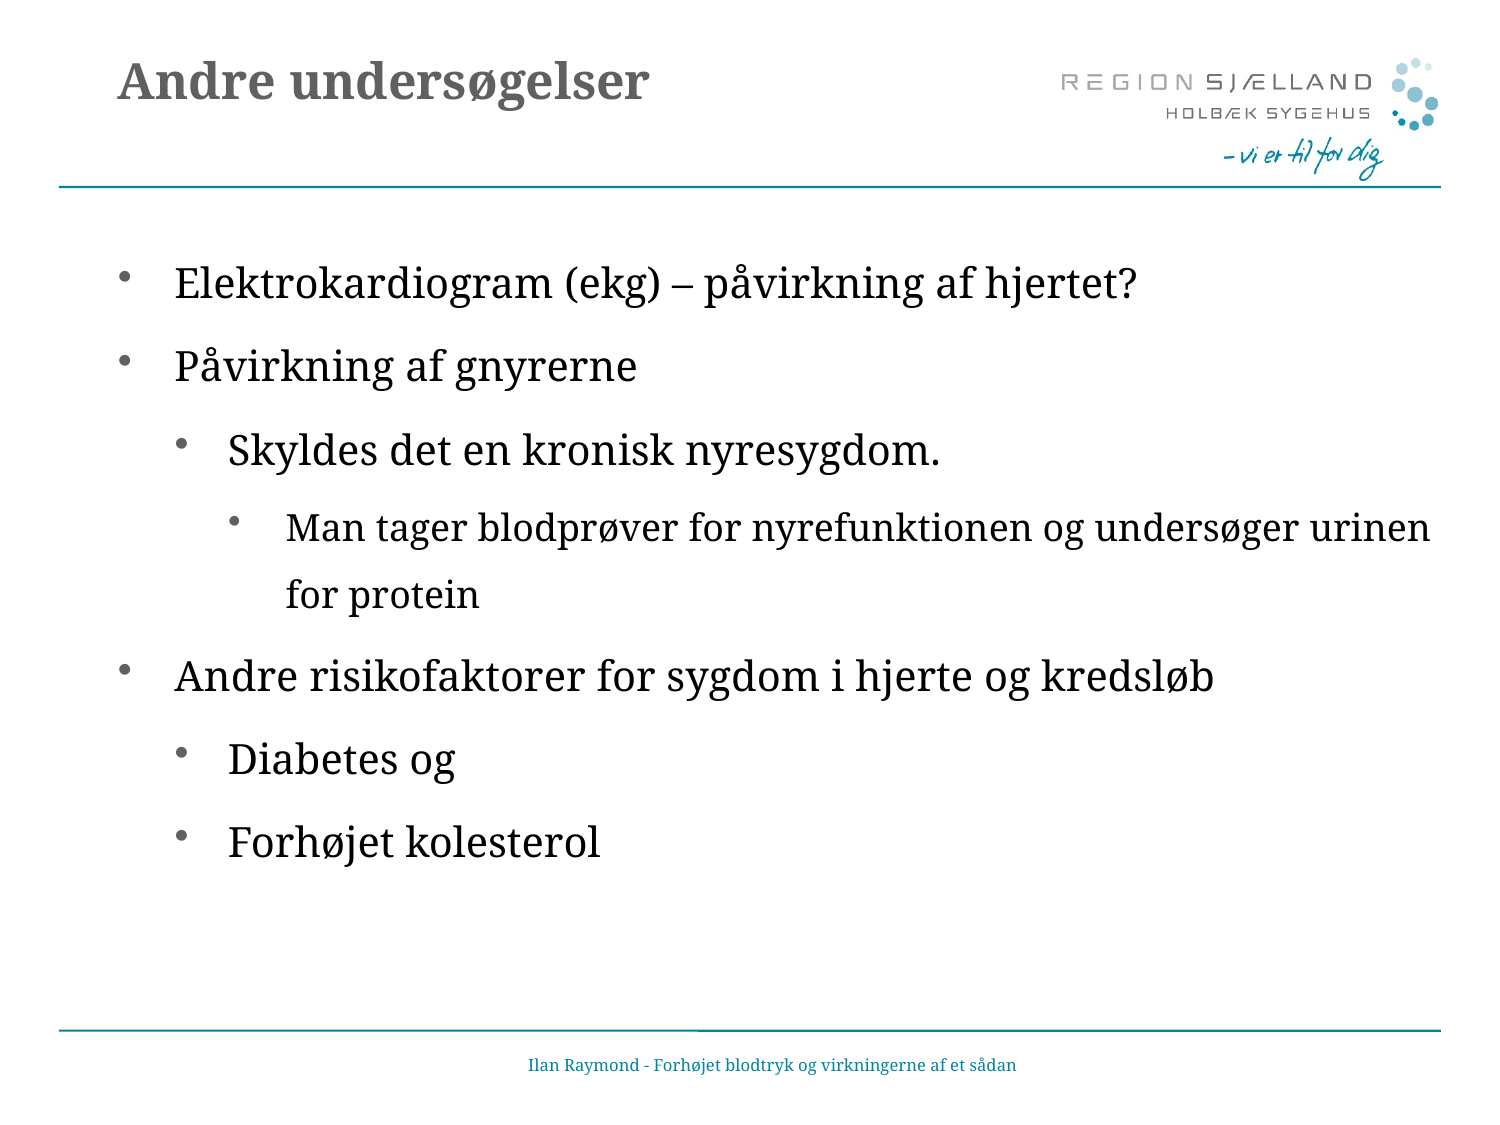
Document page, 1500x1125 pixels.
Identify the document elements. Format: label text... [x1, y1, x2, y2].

picture [17, 188, 1483, 1025]
picture [17, 1028, 1483, 1109]
picture [1062, 58, 1438, 181]
title Andre undersøgelser [117, 50, 1100, 157]
list Elektrokardiogram (ekg) – påvirkning af hjertet? Påvirkning af gnyrerne Skyldes det en kronisk nyresygdom. Man tager blodprøver for nyrefunktionen og undersøger urinen for protein Andre risikofaktorer for sygdom i hjerte og kredsløb Diabetes og Forhøjet kolesterol [117, 231, 1441, 1005]
footer Ilan Raymond - Forhøjet blodtryk og virkningerne af et sådan [512, 1046, 1034, 1094]
